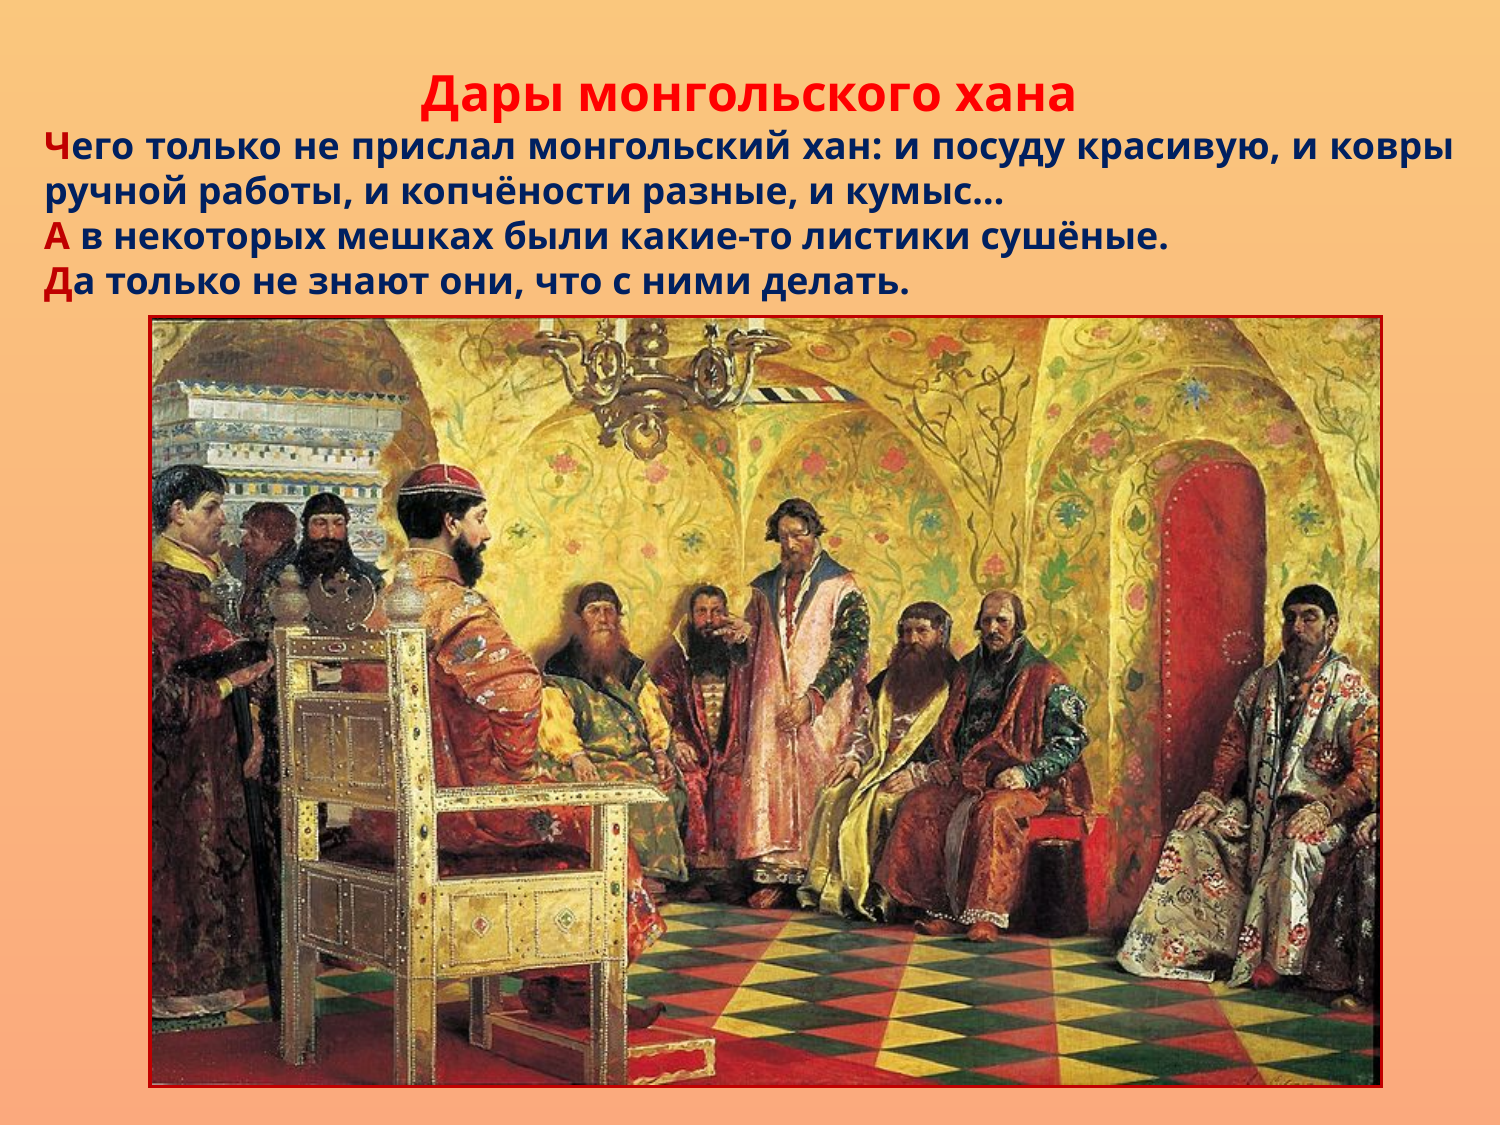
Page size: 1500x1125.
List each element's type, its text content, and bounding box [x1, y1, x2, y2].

text_box Дары монгольского хана Чего только не прислал монгольский хан: и посуду красивую, и ковры ручной работы, и копчёности разные, и кумыс… А в некоторых мешках были какие-то листики сушёные. Да только не знают они, что с ними делать. [29, 54, 1471, 310]
picture [151, 318, 1381, 1086]
